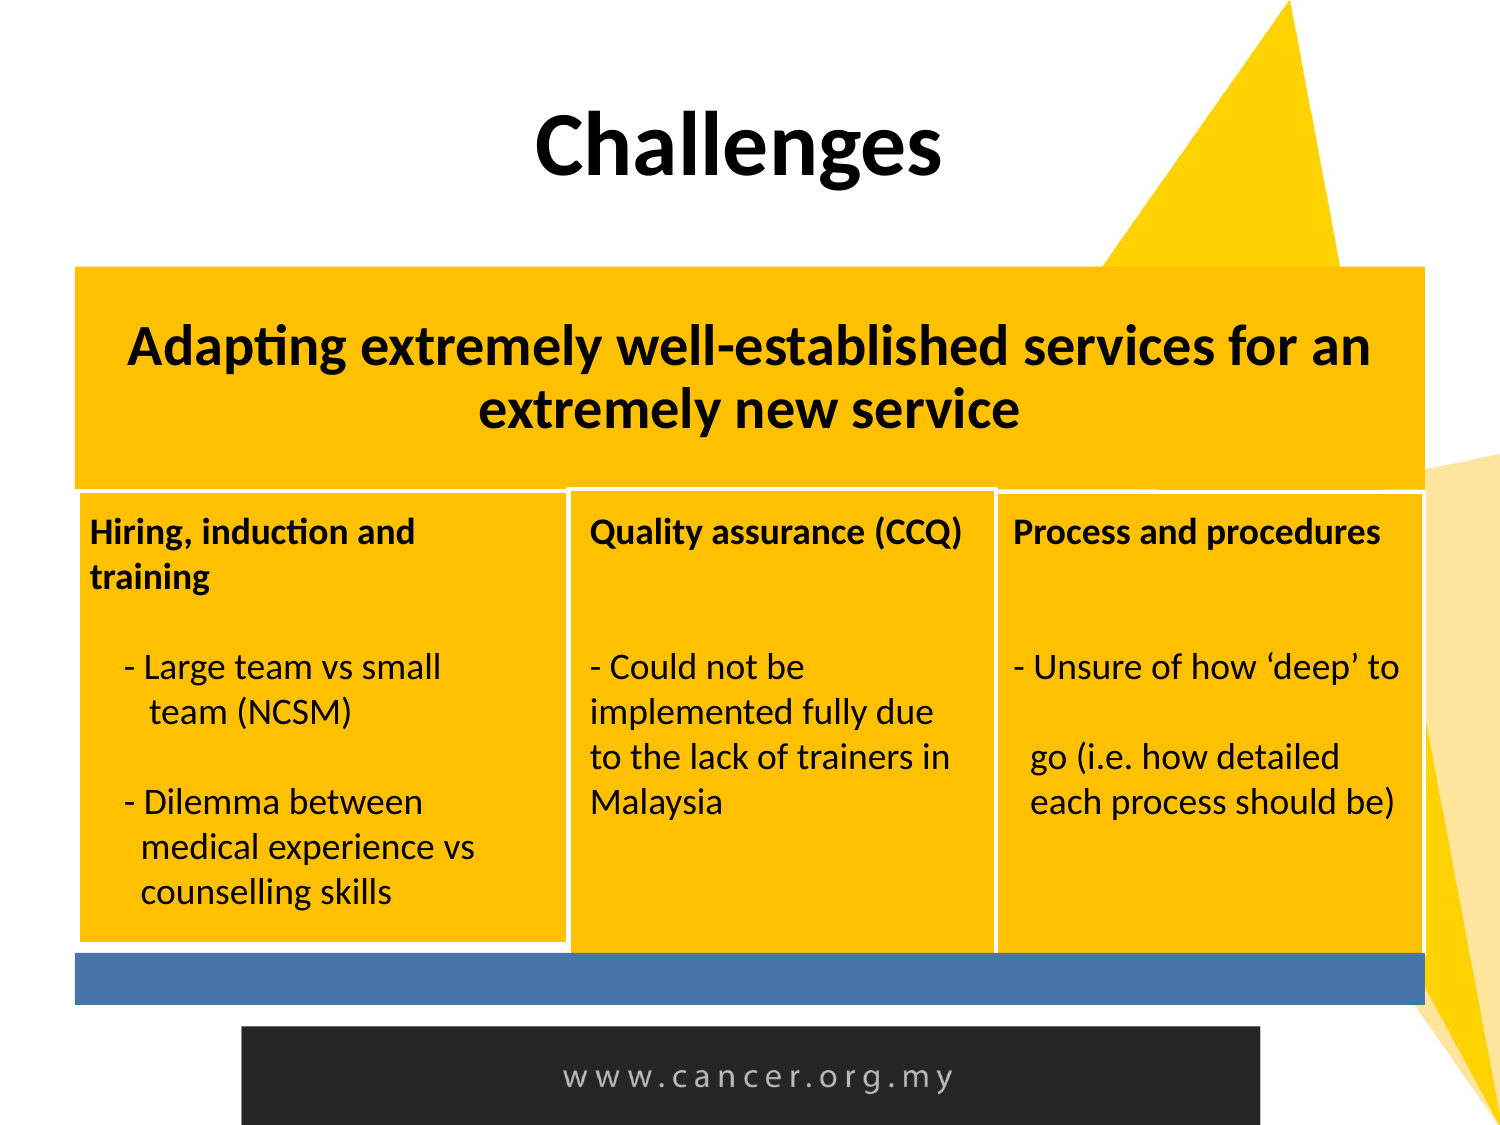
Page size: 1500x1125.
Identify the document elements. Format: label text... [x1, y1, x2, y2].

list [74, 262, 1426, 1006]
title Challenges [75, 45, 1425, 233]
picture [0, 0, 1500, 1125]
